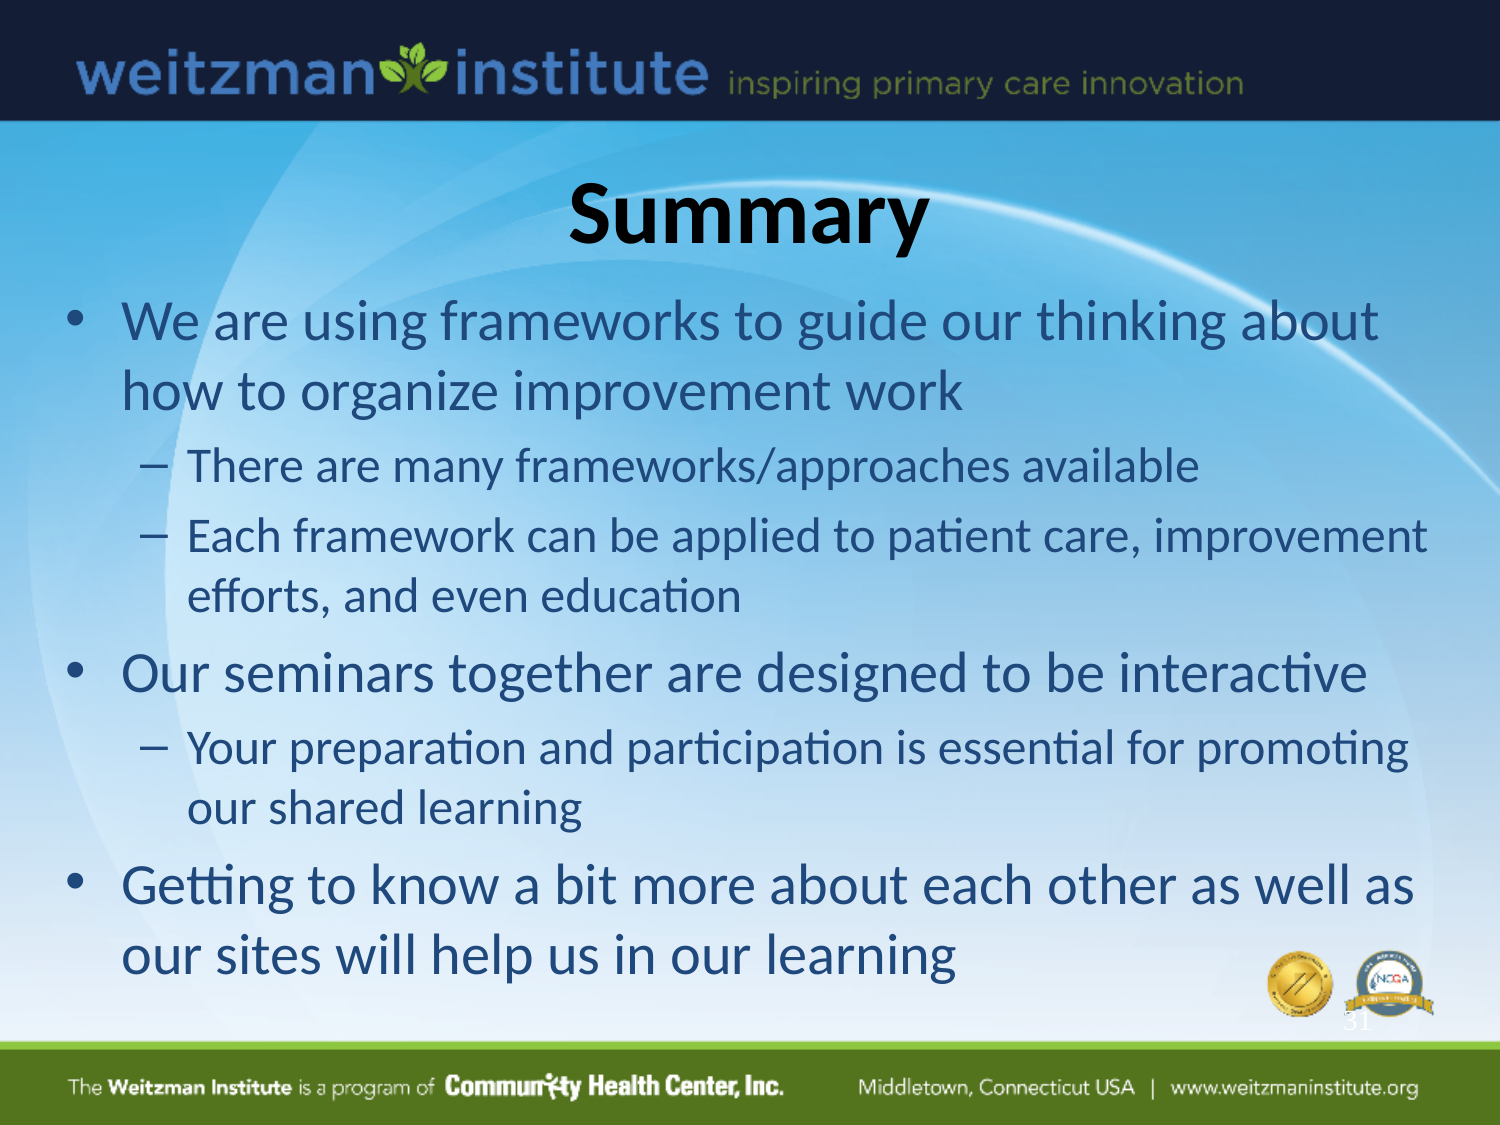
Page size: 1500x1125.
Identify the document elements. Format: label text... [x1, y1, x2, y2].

text_box 31 [1074, 994, 1388, 1070]
list We are using frameworks to guide our thinking about how to organize improvement work There are many frameworks/approaches available Each framework can be applied to patient care, improvement efforts, and even education Our seminars together are designed to be interactive Your preparation and participation is essential for promoting our shared learning Getting to know a bit more about each other as well as our sites will help us in our learning [50, 275, 1463, 936]
picture [0, 0, 1500, 1125]
title Summary [108, 114, 1392, 275]
